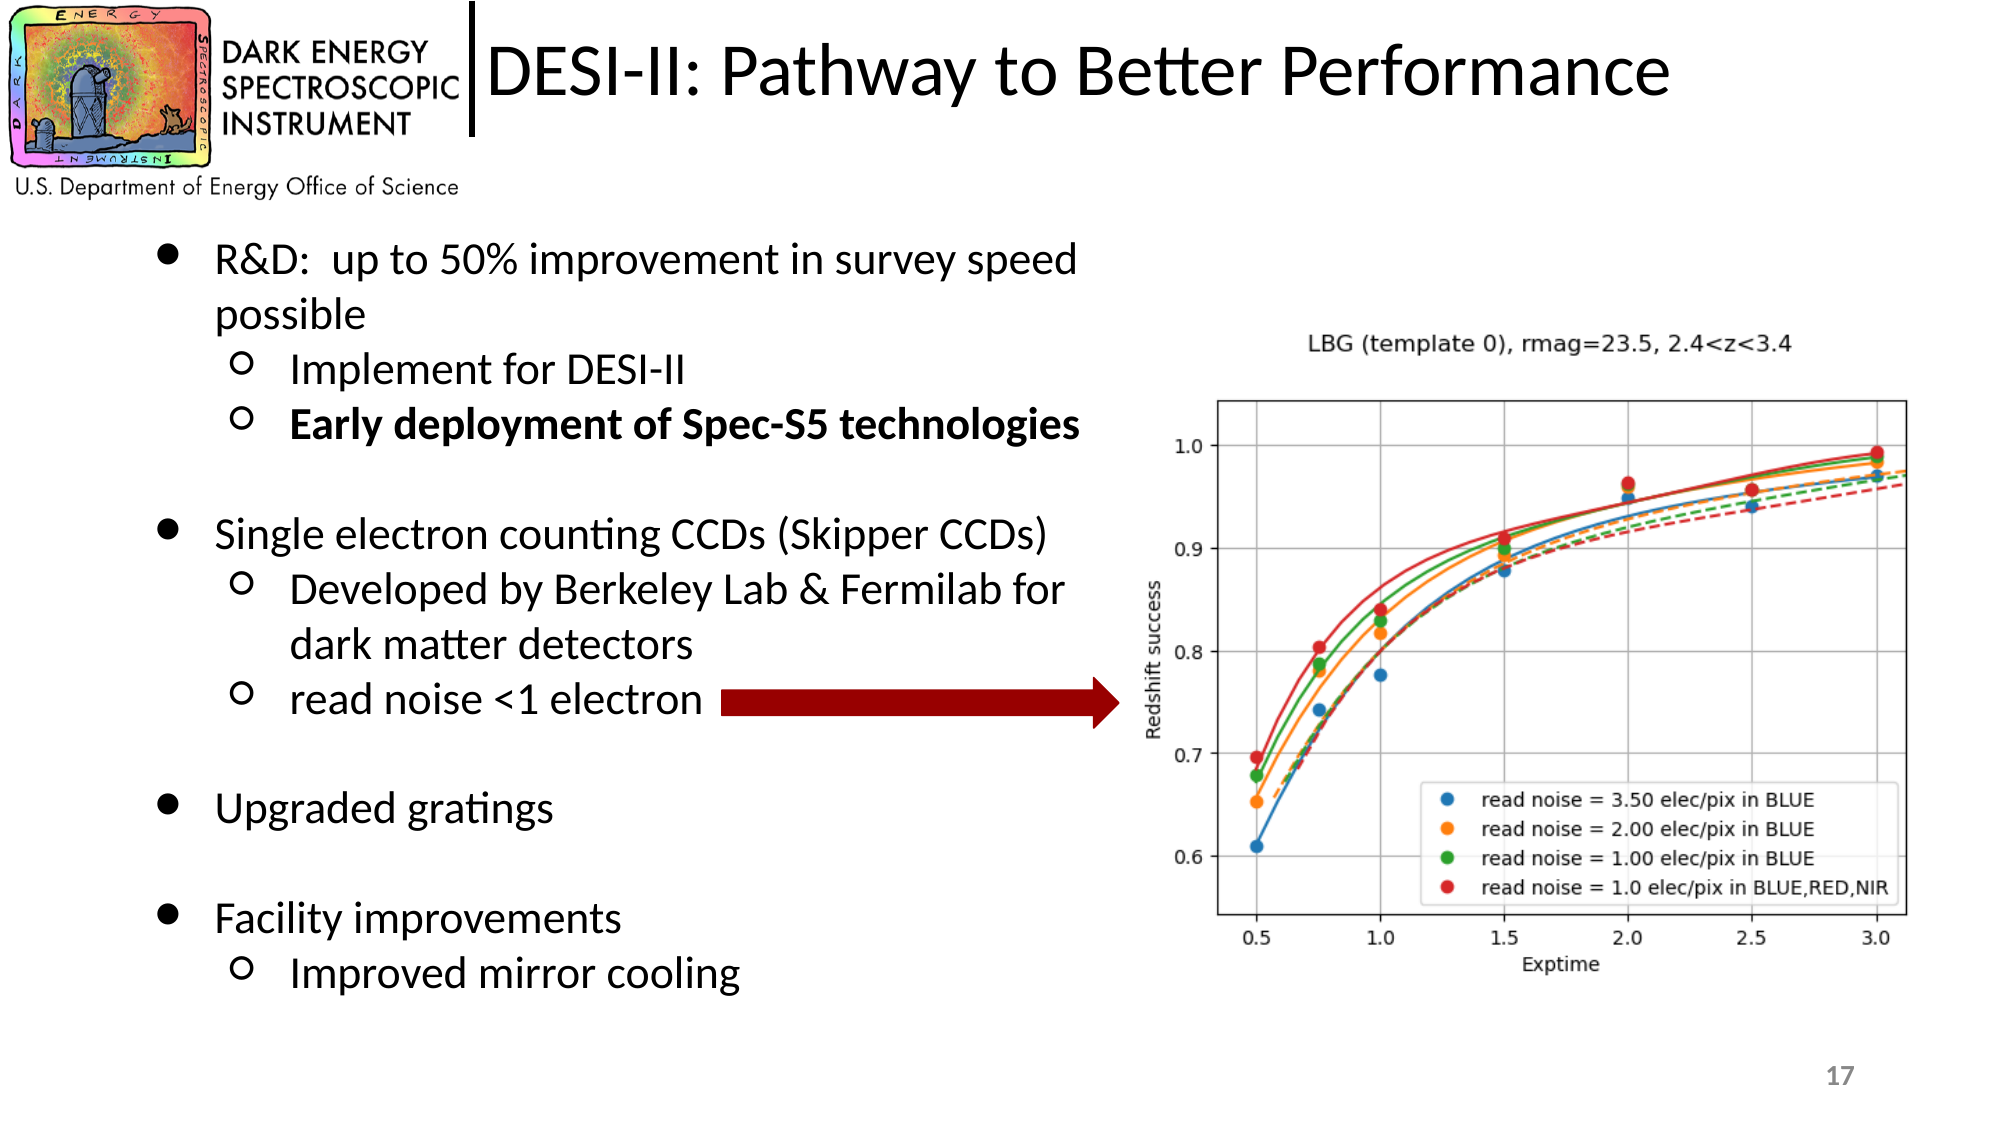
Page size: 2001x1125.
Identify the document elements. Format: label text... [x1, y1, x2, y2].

text_box R&D: up to 50% improvement in survey speed possible Implement for DESI-II Early deployment of Spec-S5 technologies Single electron counting CCDs (Skipper CCDs) Developed by Berkeley Lab & Fermilab for dark matter detectors read noise <1 electron Upgraded gratings Facility improvements Improved mirror cooling [132, 220, 1119, 1006]
picture [0, 0, 466, 205]
picture [1106, 321, 1995, 988]
slide_number ‹#› [1811, 996, 1863, 1125]
text_box [721, 677, 1101, 729]
title DESI-II: Pathway to Better Performance [479, 8, 1995, 135]
